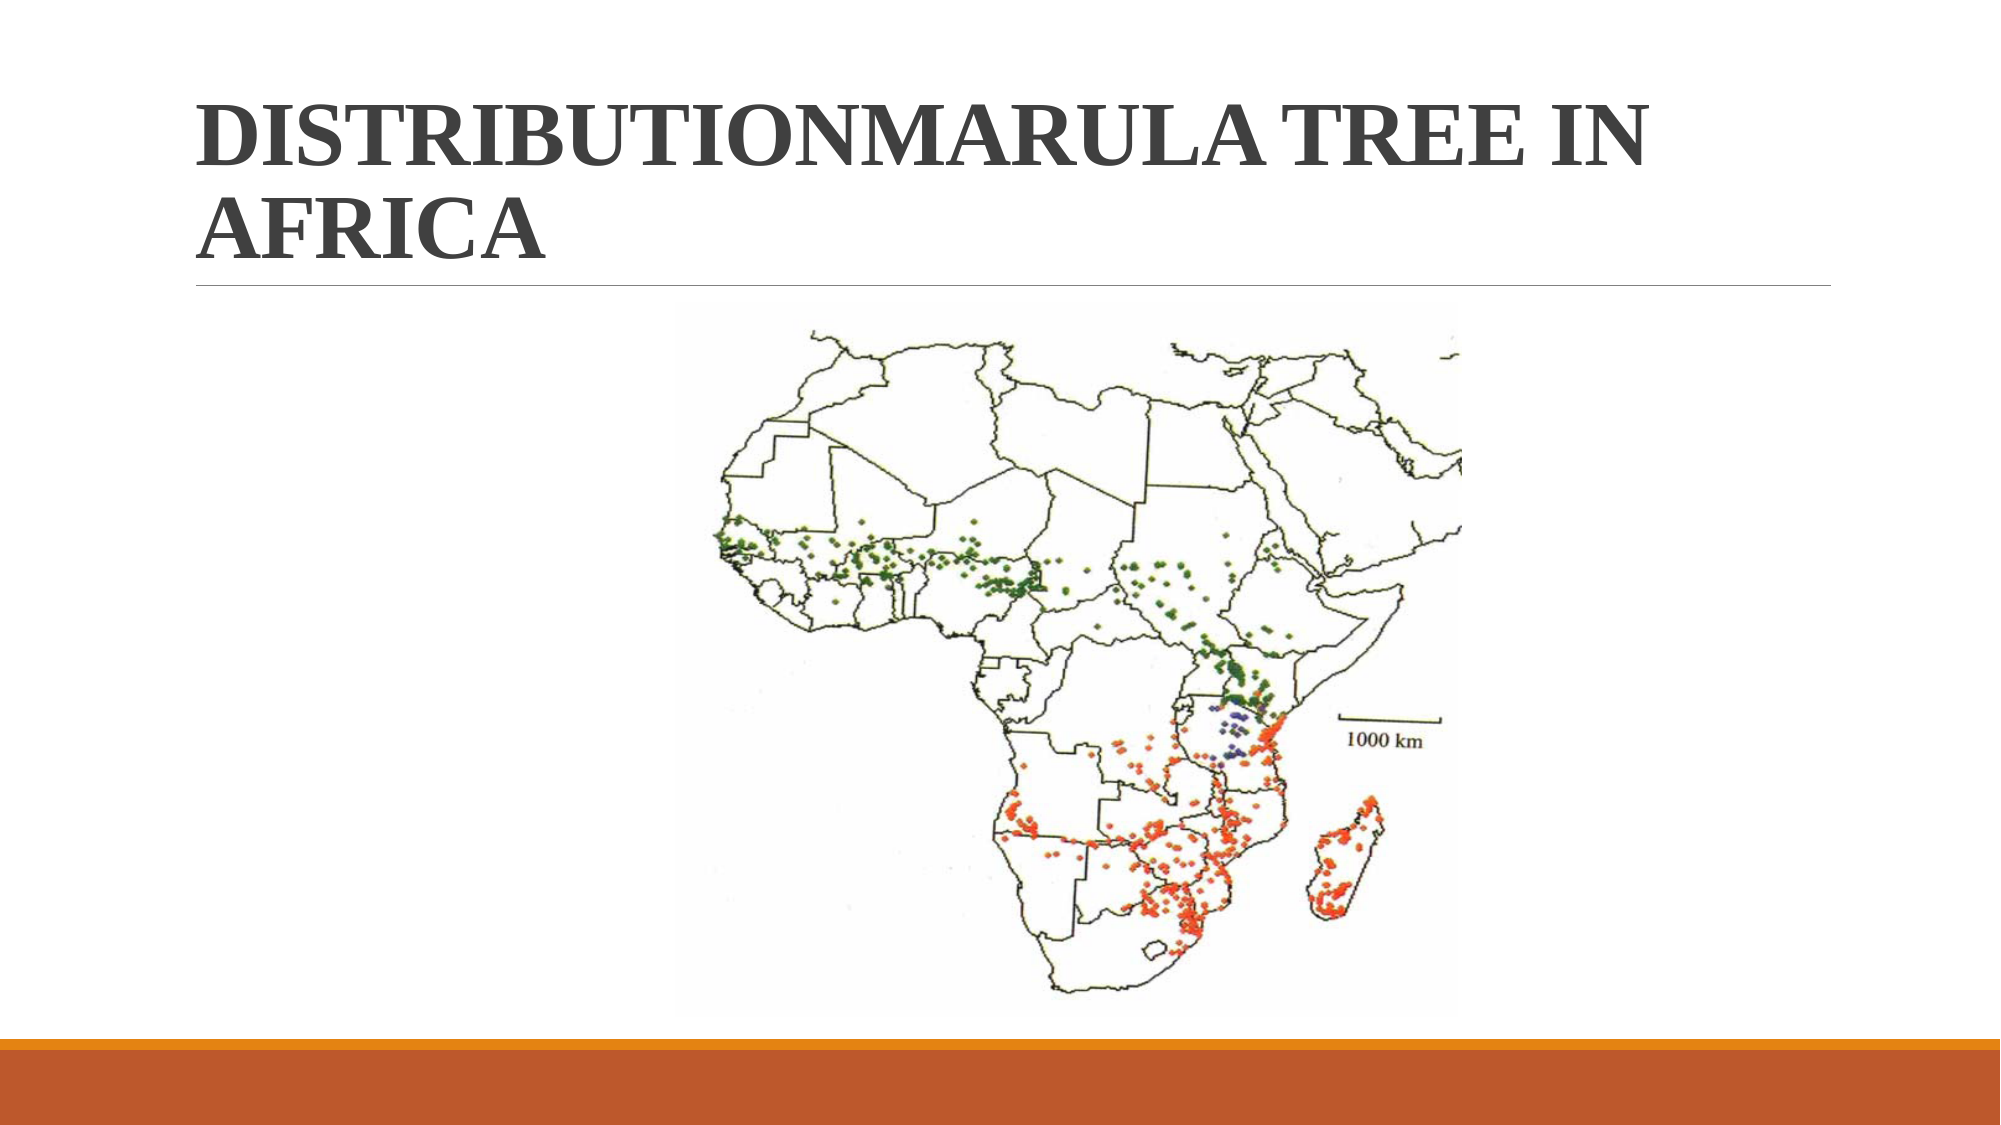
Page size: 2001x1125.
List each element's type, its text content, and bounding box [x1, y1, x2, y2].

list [674, 302, 1463, 1017]
title DISTRIBUTIONMARULA TREE IN AFRICA [180, 47, 1830, 285]
